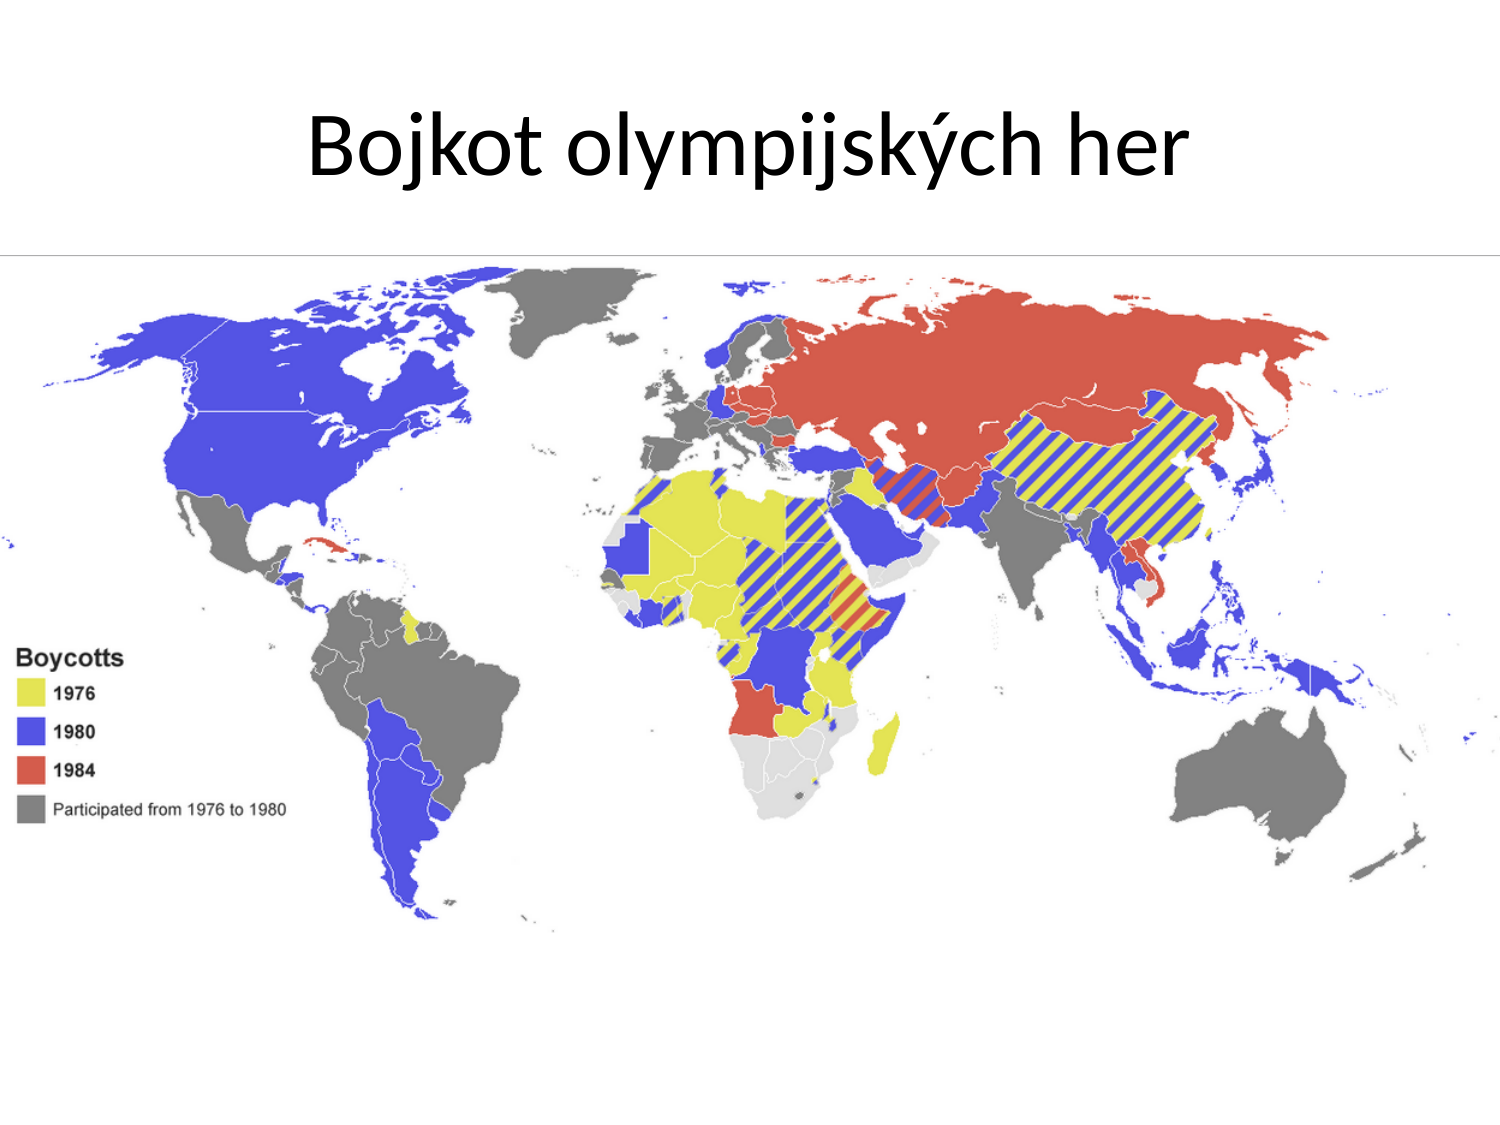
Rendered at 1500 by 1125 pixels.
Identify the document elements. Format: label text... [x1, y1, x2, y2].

picture [0, 255, 1500, 942]
title Bojkot olympijských her [75, 45, 1425, 233]
